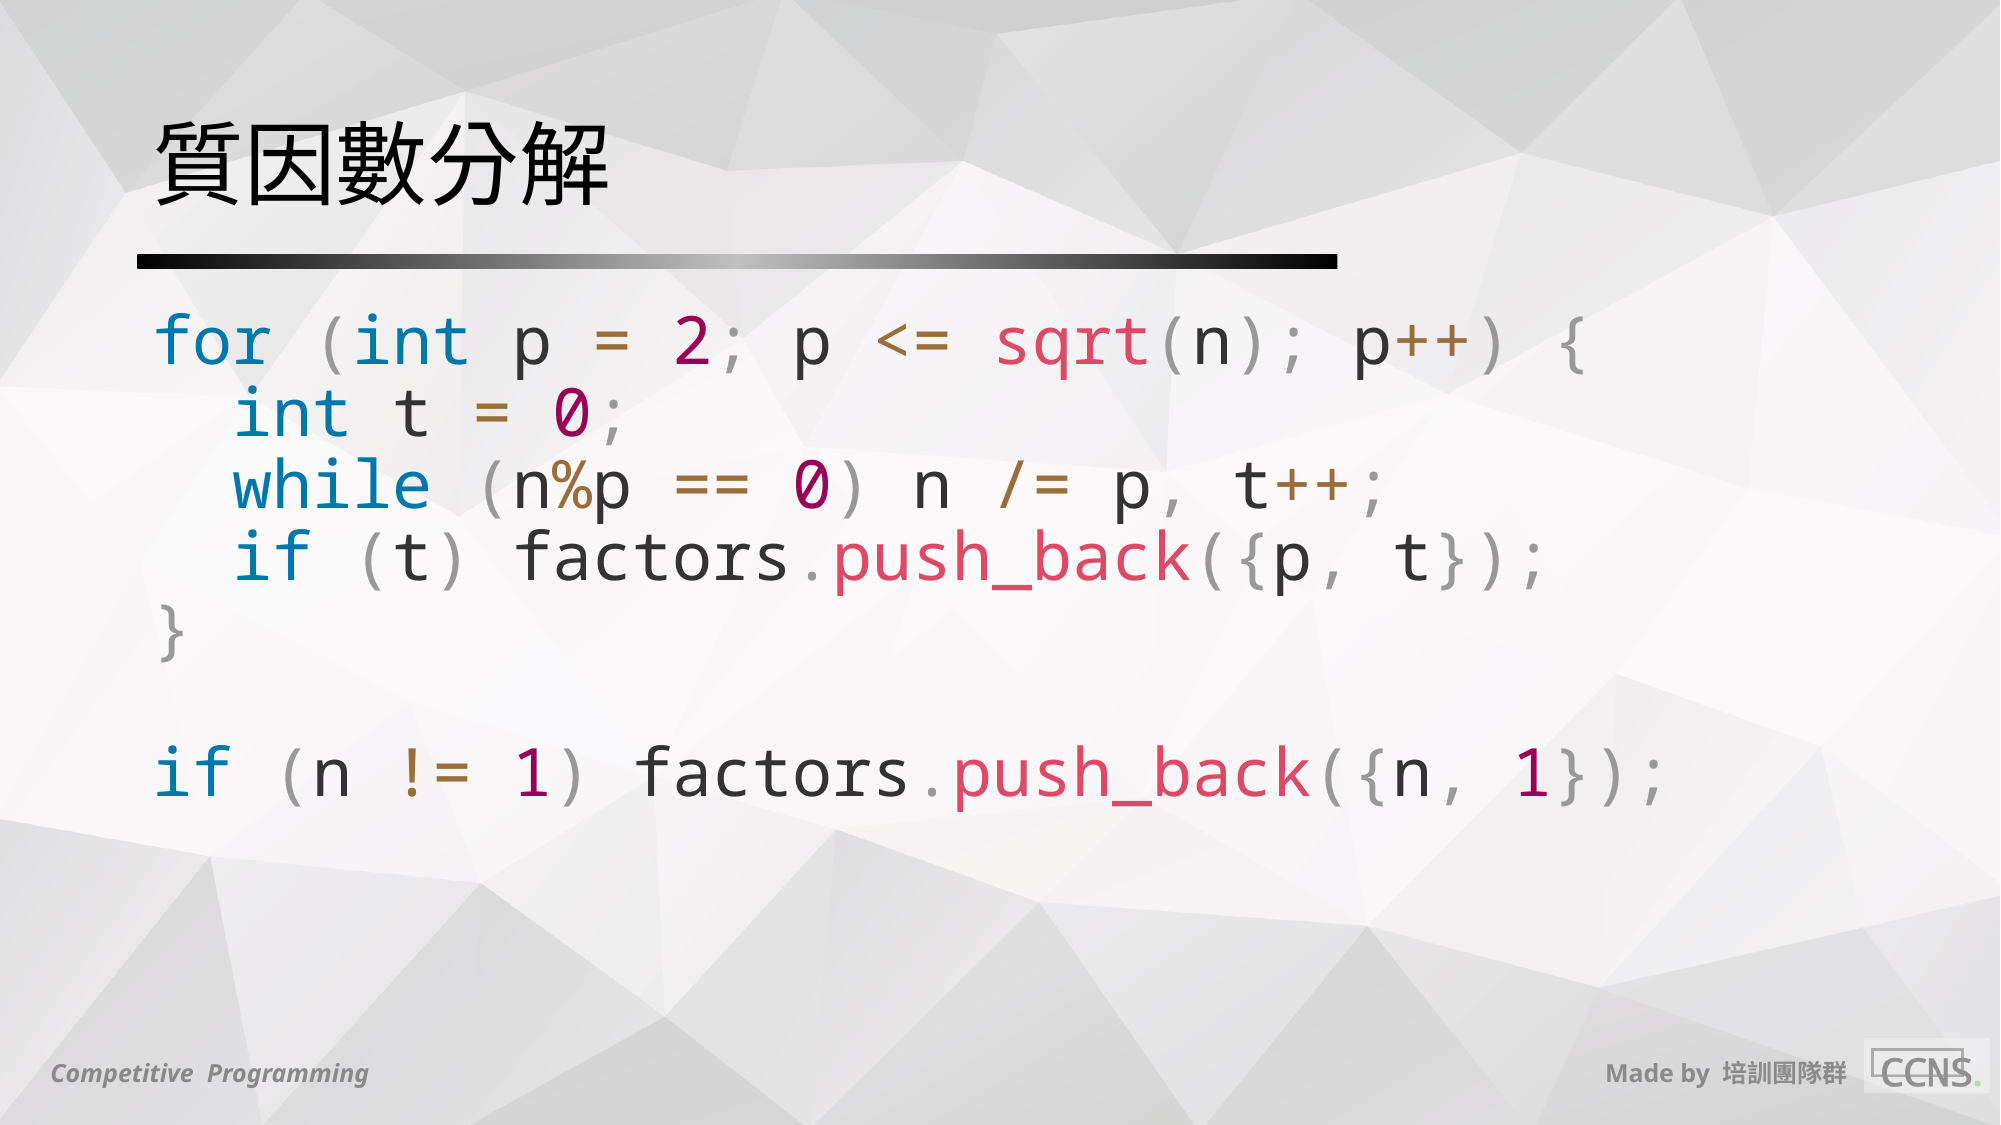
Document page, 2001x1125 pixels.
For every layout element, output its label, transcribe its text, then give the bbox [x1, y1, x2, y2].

picture [0, 0, 2000, 1125]
title 質因數分解 [137, 59, 1863, 278]
list for (int p = 2; p <= sqrt(n); p++) { int t = 0; while (n%p == 0) n /= p, t++; if (t) factors.push_back({p, t}); } if (n != 1) factors.push_back({n, 1}); [137, 299, 1863, 1014]
